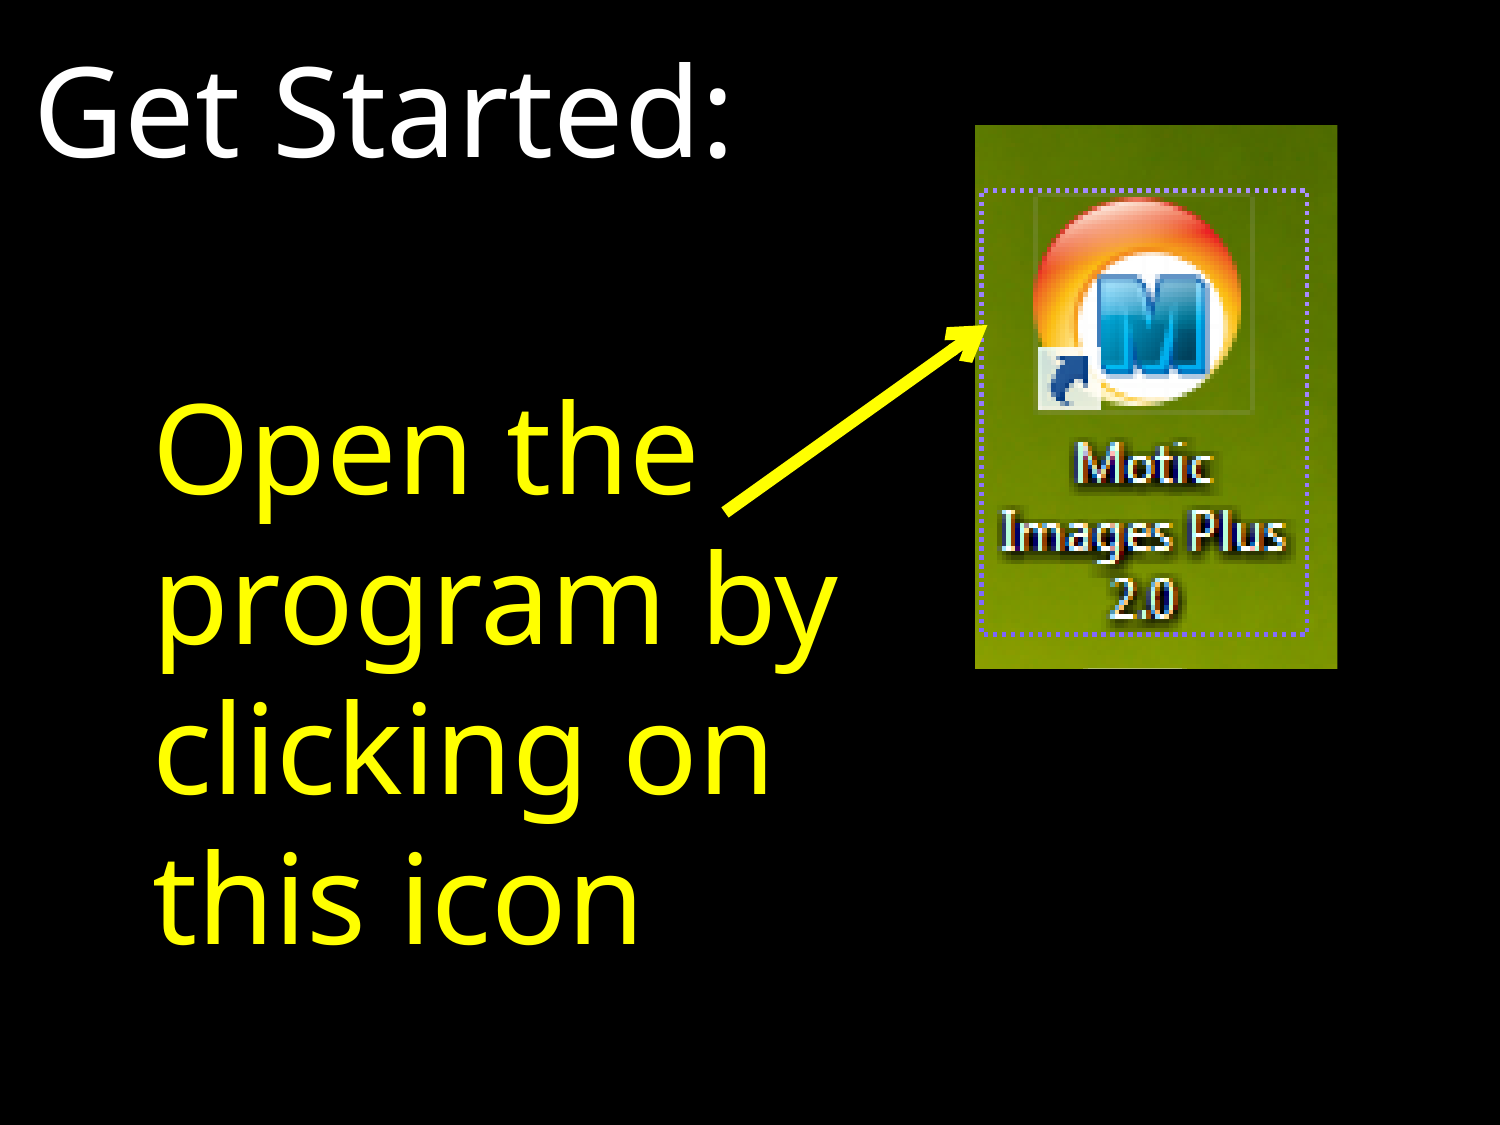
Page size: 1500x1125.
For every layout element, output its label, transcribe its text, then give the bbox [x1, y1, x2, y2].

text_box Get Started: [19, 24, 751, 190]
picture [974, 124, 1338, 669]
text_box Open the program by clicking on this icon [137, 362, 913, 978]
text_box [724, 324, 988, 513]
